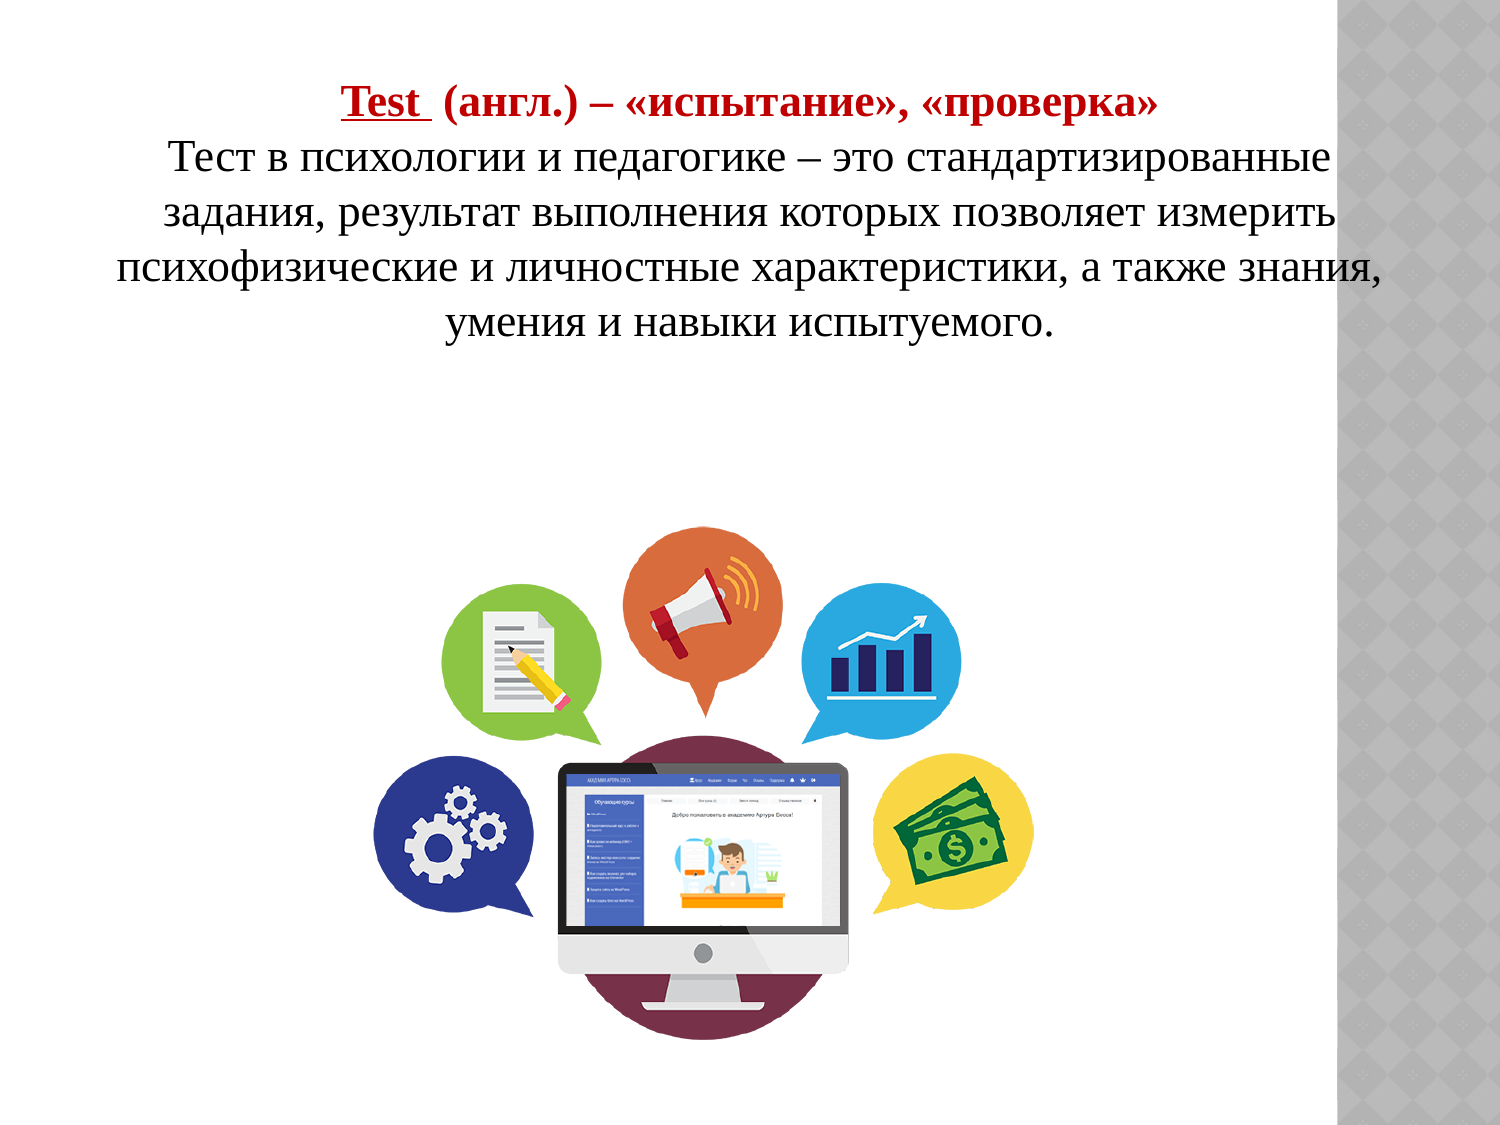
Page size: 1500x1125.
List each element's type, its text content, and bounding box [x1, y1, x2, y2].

text_box Test (англ.) – «испытание», «проверка» Тест в психологии и педагогике – это стандартизированные задания, результат выполнения которых позволяет измерить психофизические и личностные характеристики, а также знания, умения и навыки испытуемого. [76, 63, 1424, 353]
picture [365, 514, 1040, 1048]
